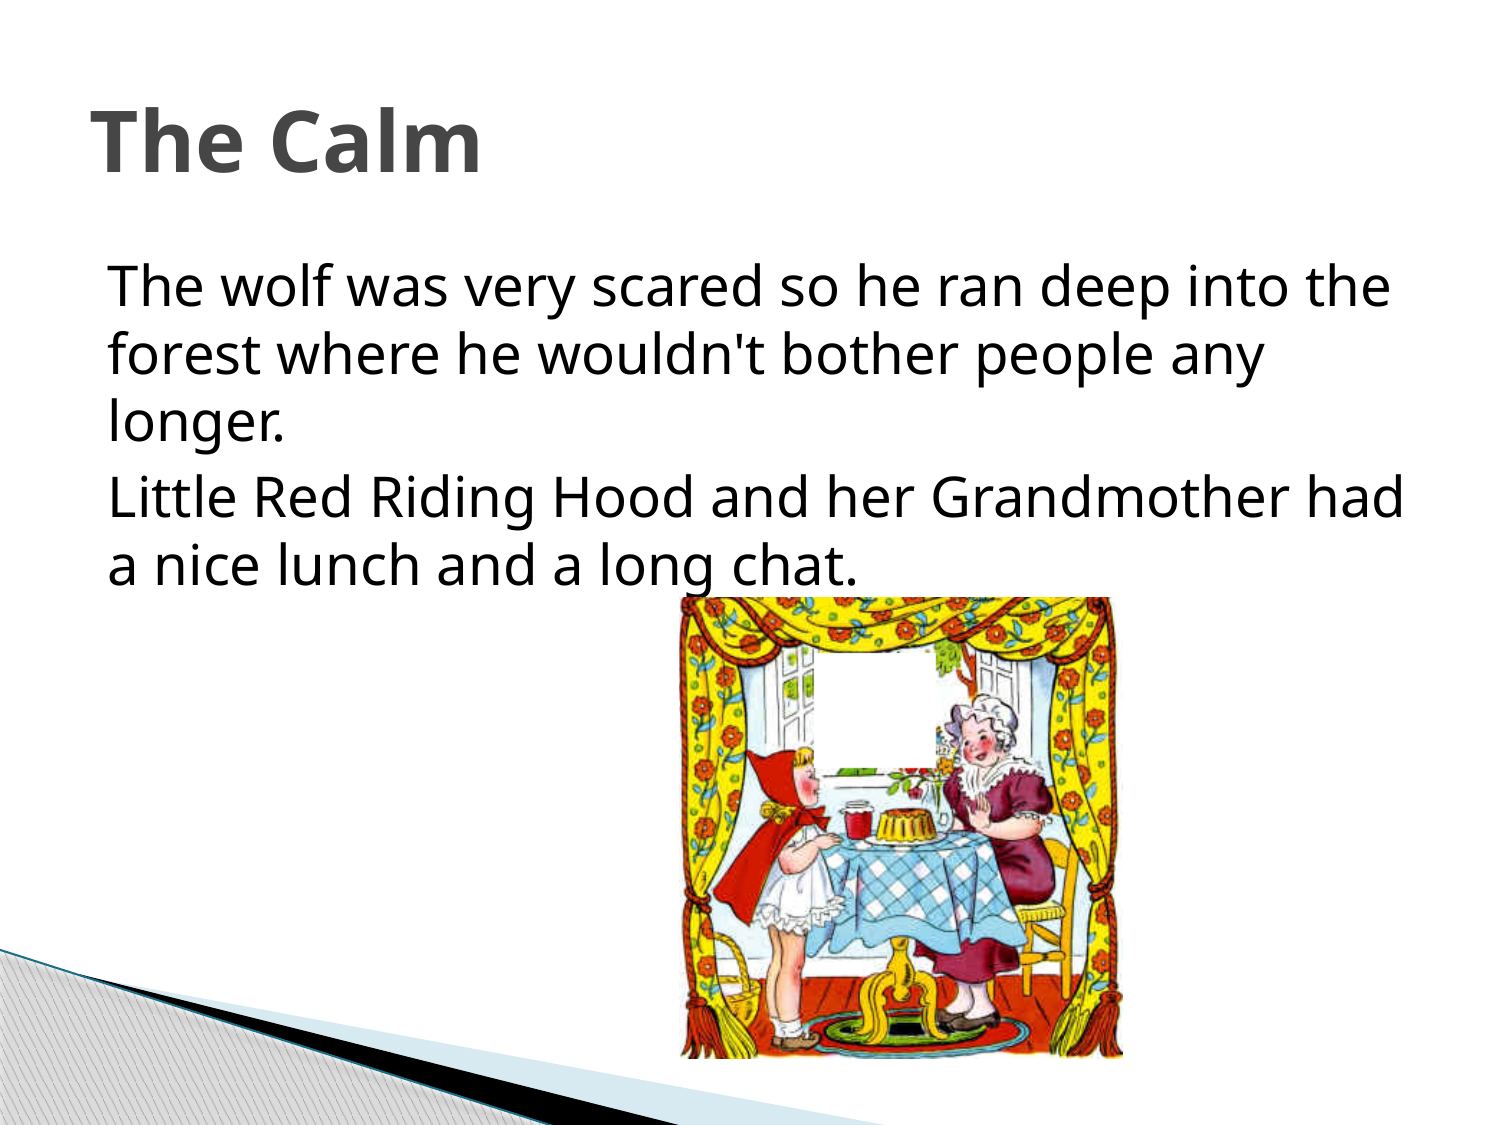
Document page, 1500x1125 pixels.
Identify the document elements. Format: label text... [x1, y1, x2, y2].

list The wolf was very scared so he ran deep into the forest where he wouldn't bother people any longer. Little Red Riding Hood and her Grandmother had a nice lunch and a long chat. [75, 243, 1425, 986]
title The Calm [75, 45, 1425, 233]
picture [678, 597, 1123, 1059]
